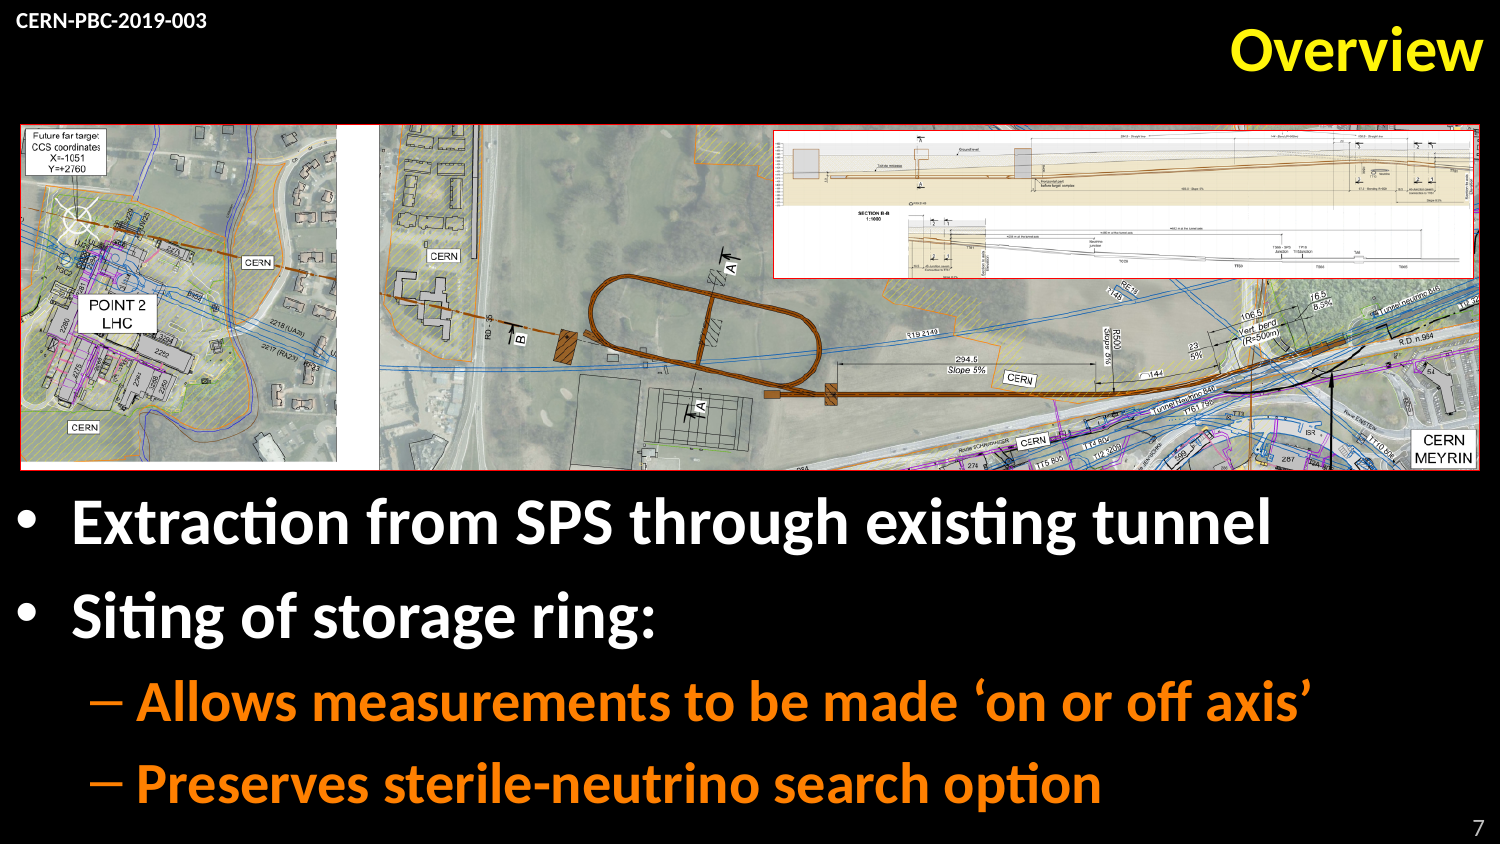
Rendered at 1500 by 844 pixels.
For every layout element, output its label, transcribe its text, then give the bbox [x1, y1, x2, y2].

slide_number 7 [1149, 808, 1500, 844]
list Extraction from SPS through existing tunnel Siting of storage ring: Allows measurements to be made ‘on or off axis’ Preserves sterile-neutrino search option [0, 470, 1500, 844]
picture [19, 124, 1481, 471]
text_box CERN-PBC-2019-003 [1, 0, 223, 41]
title Overview [0, 0, 1500, 93]
